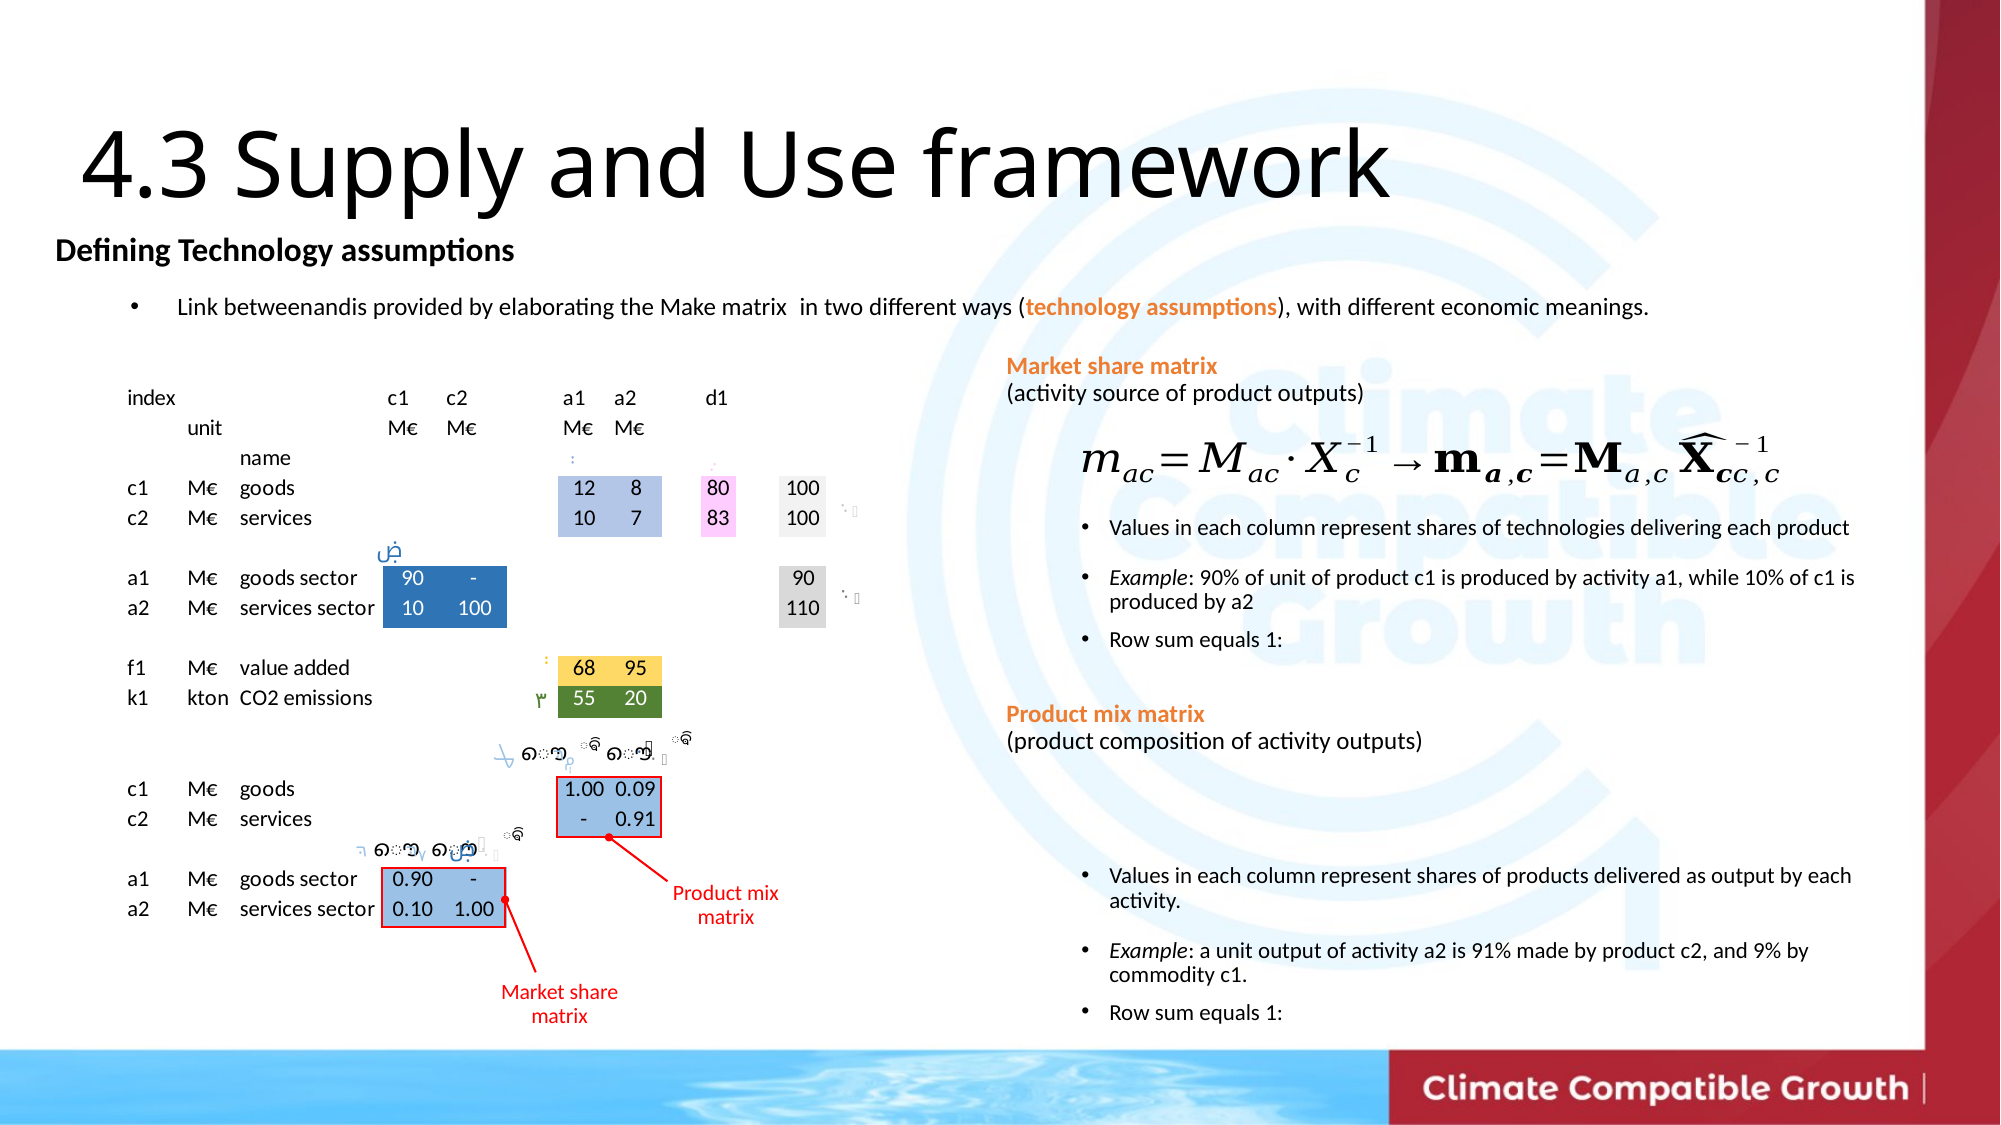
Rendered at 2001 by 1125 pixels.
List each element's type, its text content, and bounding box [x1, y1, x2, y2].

picture [0, 0, 2000, 1125]
text_box Market share matrix [471, 973, 648, 1036]
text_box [608, 837, 668, 882]
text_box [505, 899, 536, 973]
text_box 4.3 Supply and Use framework [65, 0, 1765, 226]
